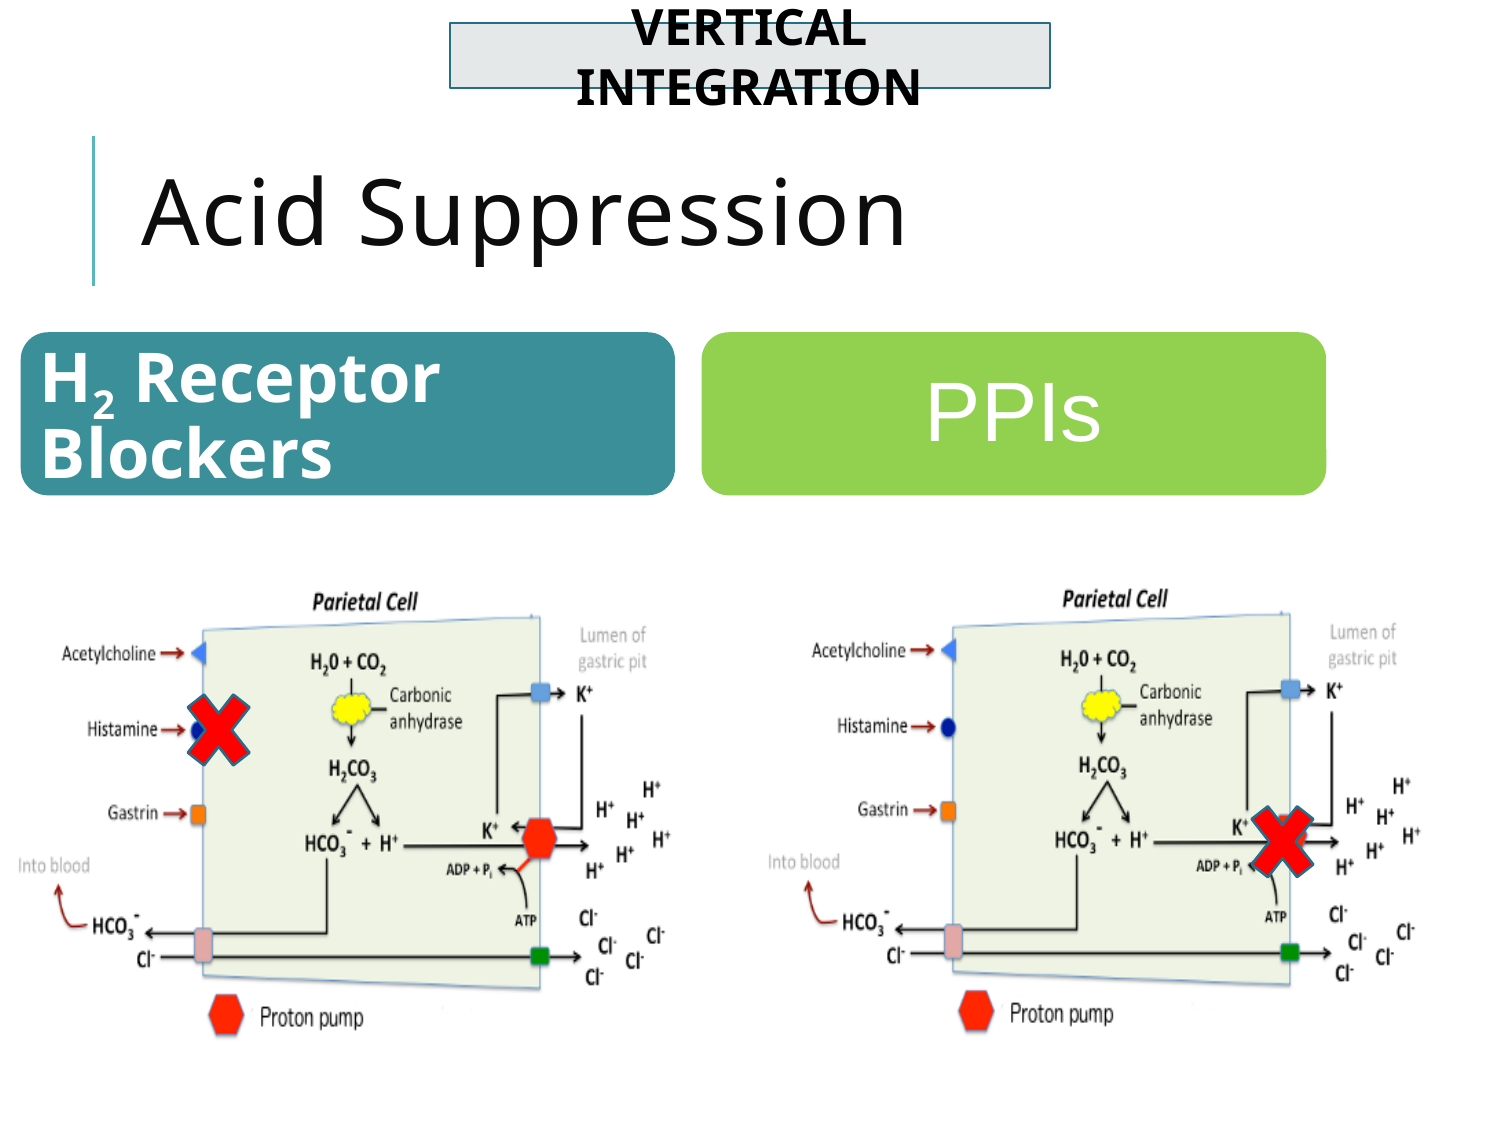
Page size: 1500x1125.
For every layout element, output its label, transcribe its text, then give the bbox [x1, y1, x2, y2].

text_box PPIs [701, 342, 1327, 496]
text_box H2 Receptor Blockers [20, 332, 676, 496]
picture [749, 573, 1438, 1051]
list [0, 576, 688, 1054]
text_box VERTICAL INTEGRATION [449, 22, 1051, 89]
title Acid Suppression [126, 96, 1322, 342]
